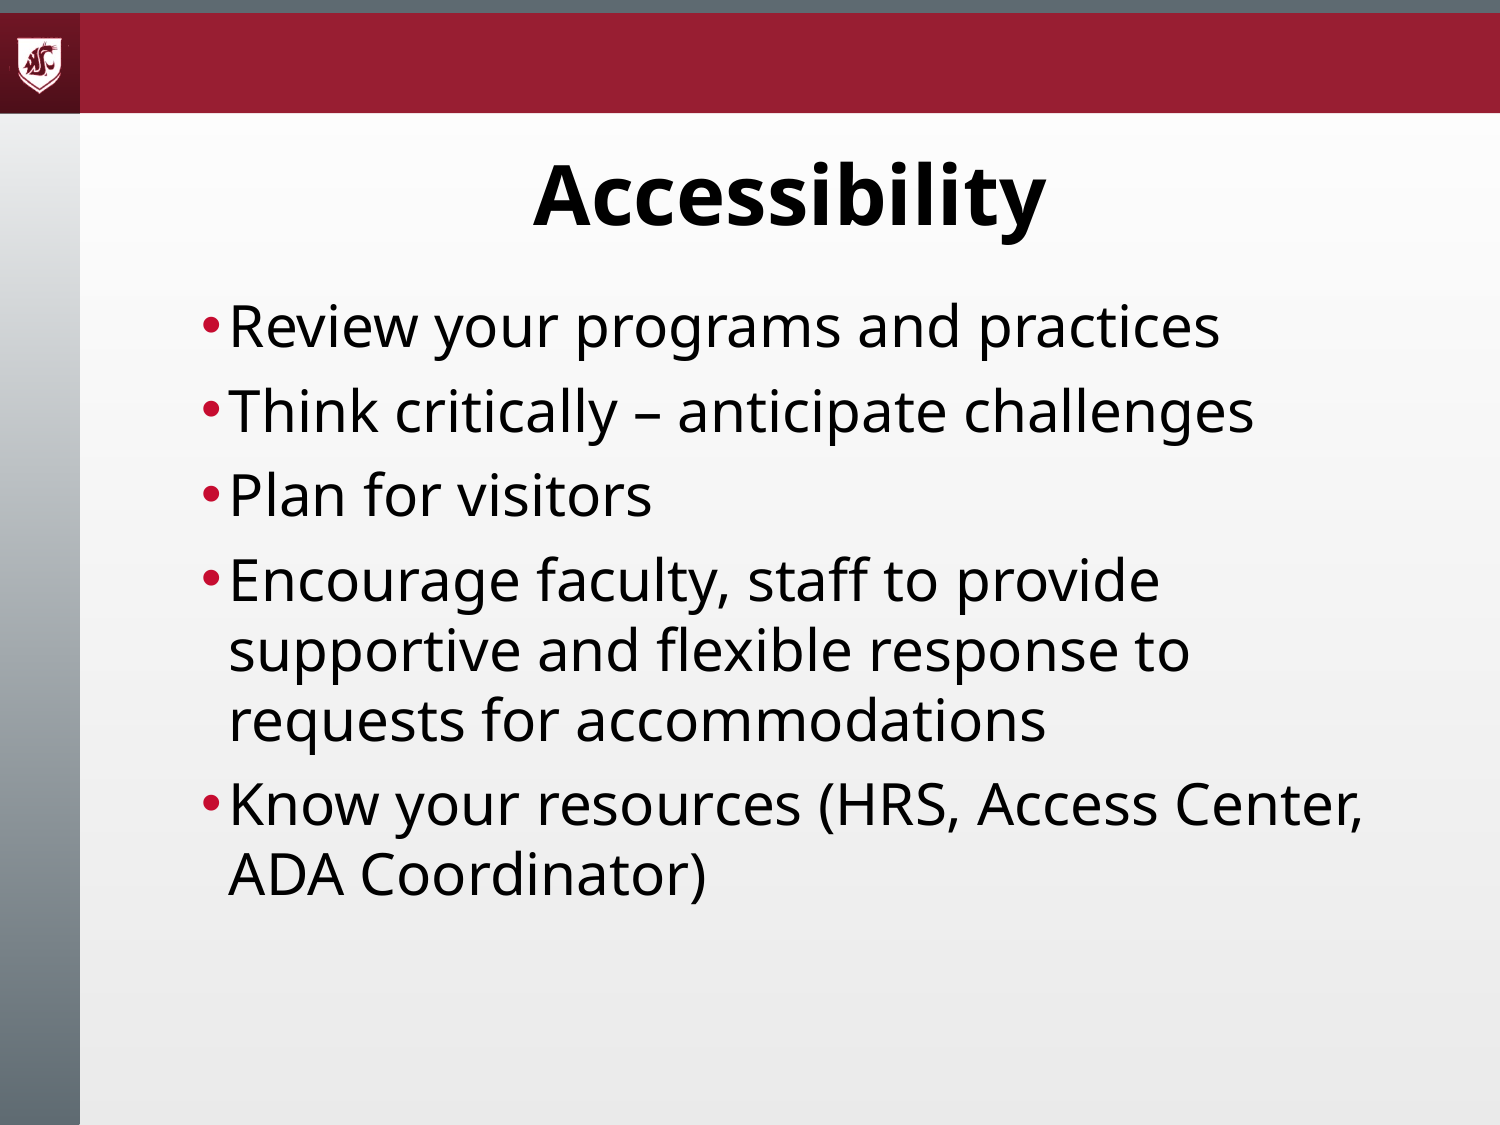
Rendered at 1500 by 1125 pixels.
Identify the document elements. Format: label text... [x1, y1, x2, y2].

title Accessibility [80, 144, 1500, 251]
picture [9, 27, 69, 100]
list Review your programs and practices Think critically – anticipate challenges Plan for visitors Encourage faculty, staff to provide supportive and flexible response to requests for accommodations Know your resources (HRS, Access Center, ADA Coordinator) [178, 281, 1389, 933]
